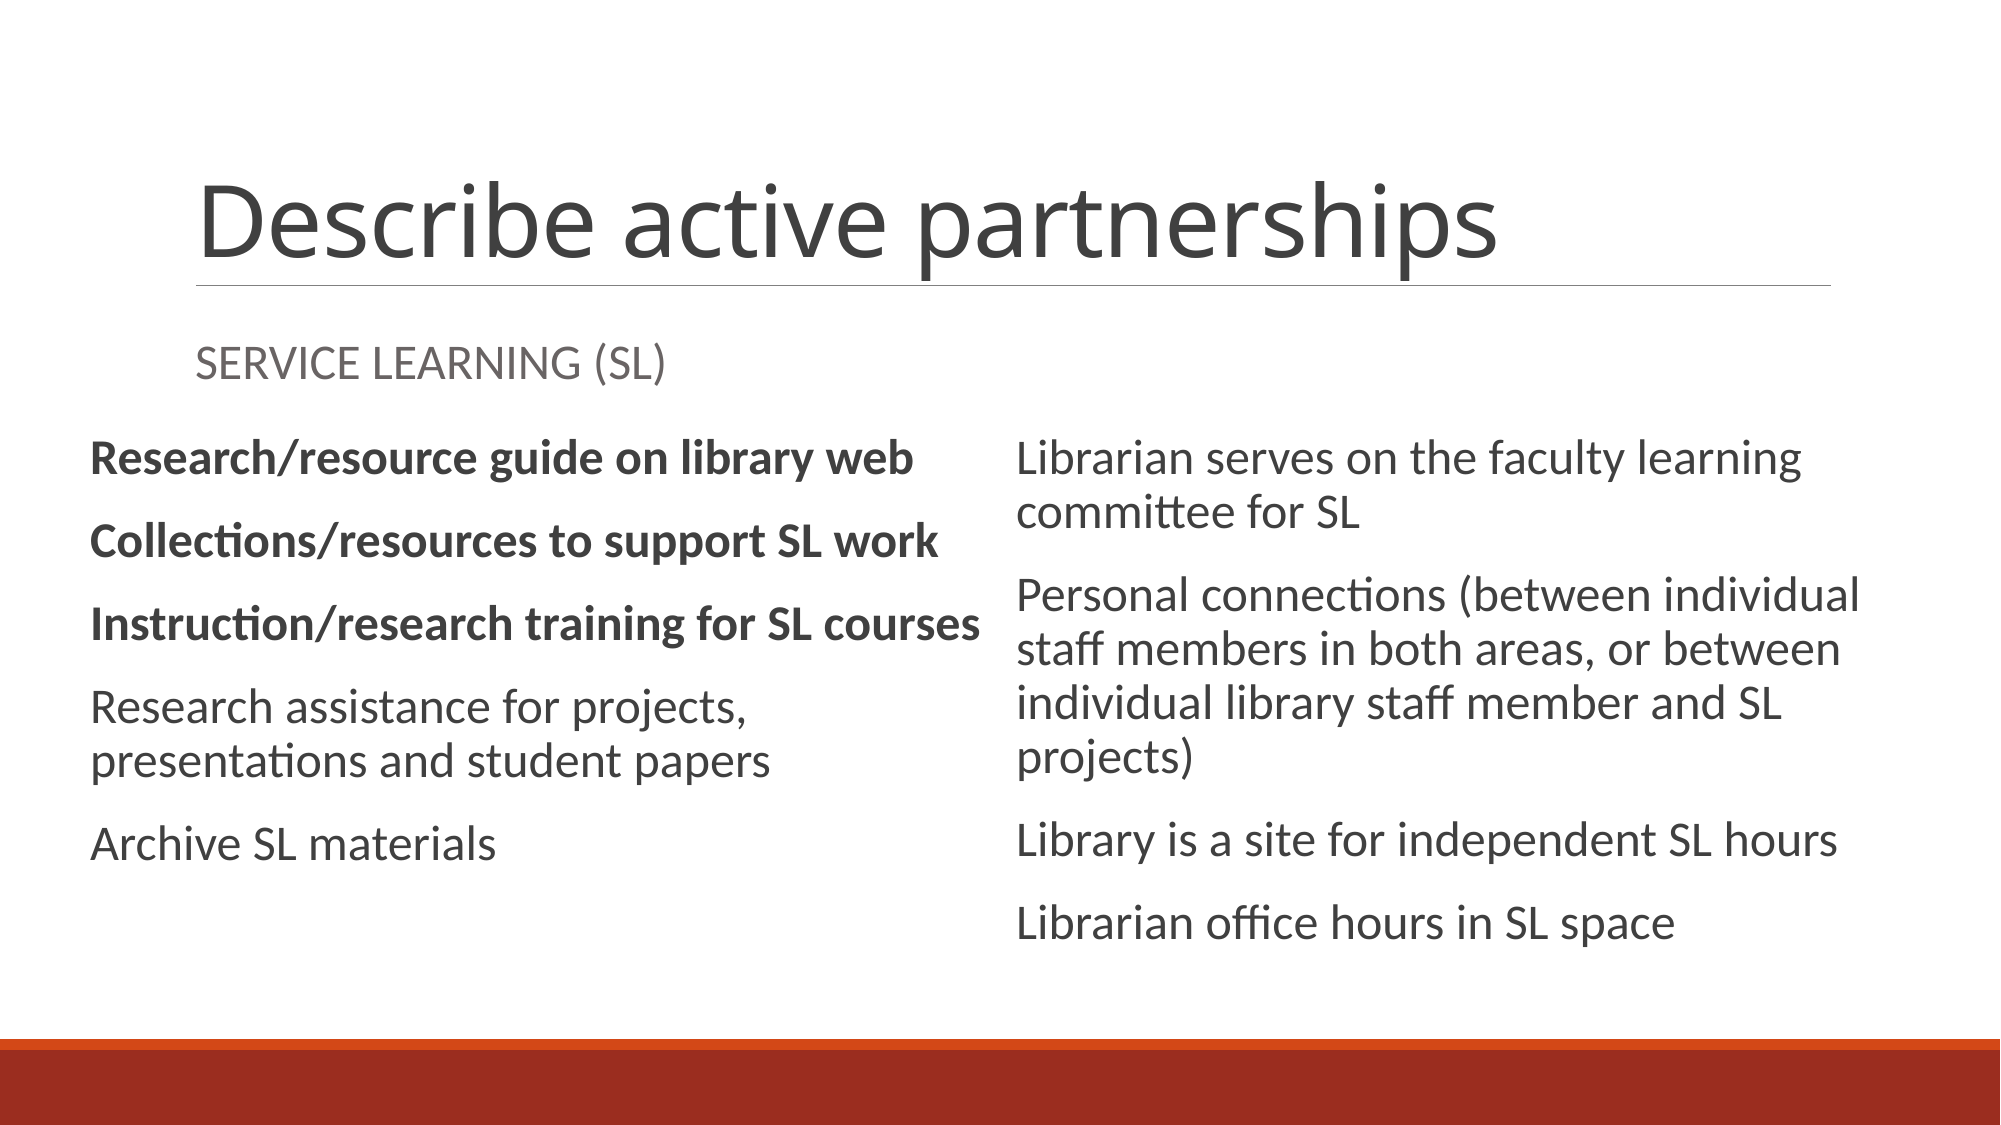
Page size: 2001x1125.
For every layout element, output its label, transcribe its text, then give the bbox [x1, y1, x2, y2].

title Describe active partnerships [180, 47, 1830, 285]
list Research/resource guide on library web Collections/resources to support SL work Instruction/research training for SL courses Research assistance for projects, presentations and student papers Archive SL materials Librarian serves on the faculty learning committee for SL Personal connections (between individual staff members in both areas, or between individual library staff member and SL projects) Library is a site for independent SL hours Librarian office hours in SL space [75, 423, 1928, 1034]
list Service learning (SL) [180, 302, 990, 423]
